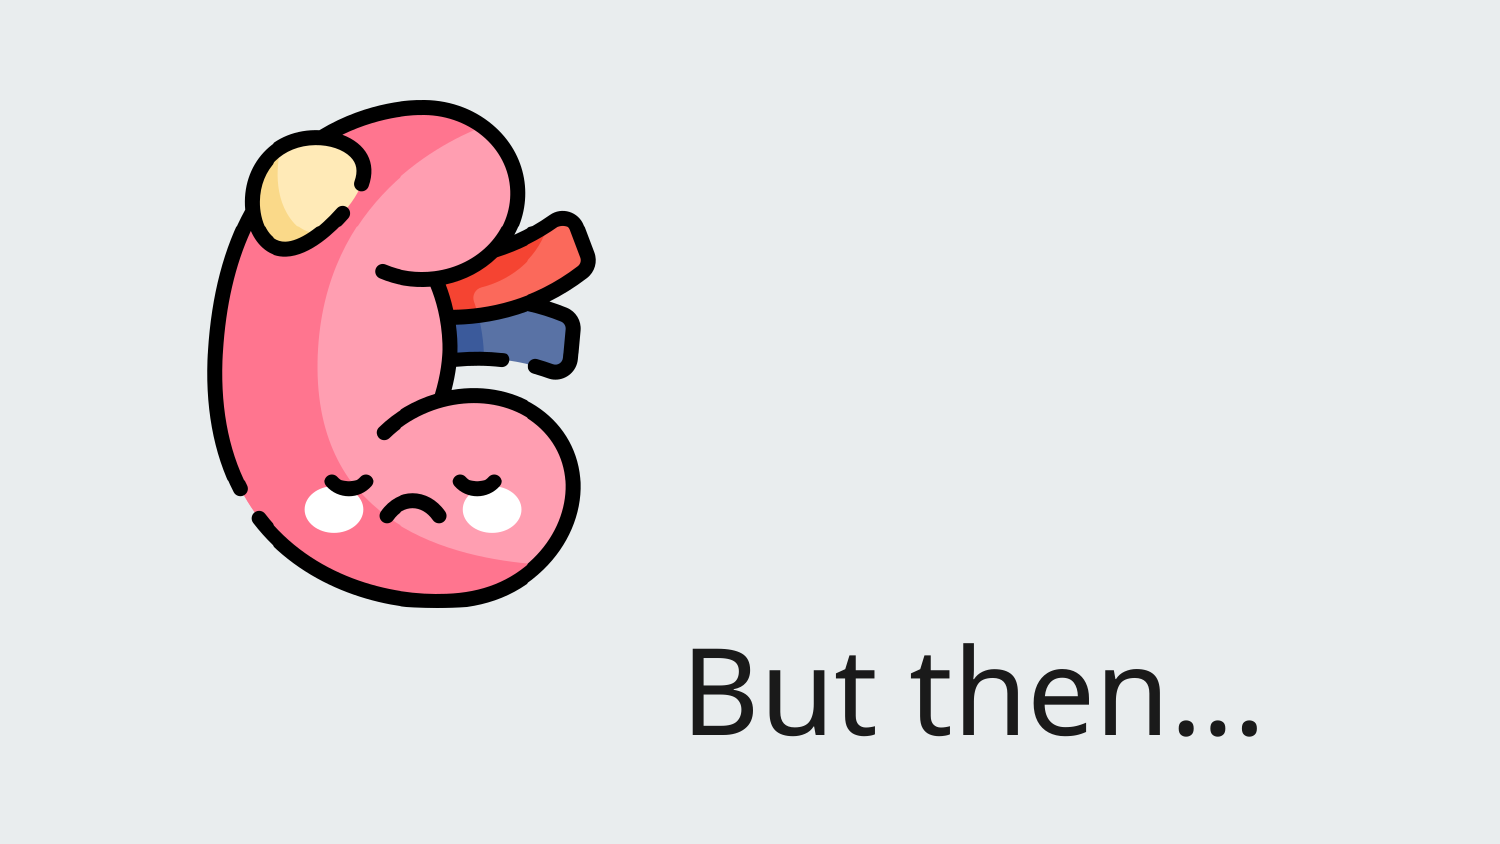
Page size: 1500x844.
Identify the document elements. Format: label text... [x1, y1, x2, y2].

text_box But then… [666, 599, 1411, 775]
picture [146, 100, 655, 608]
